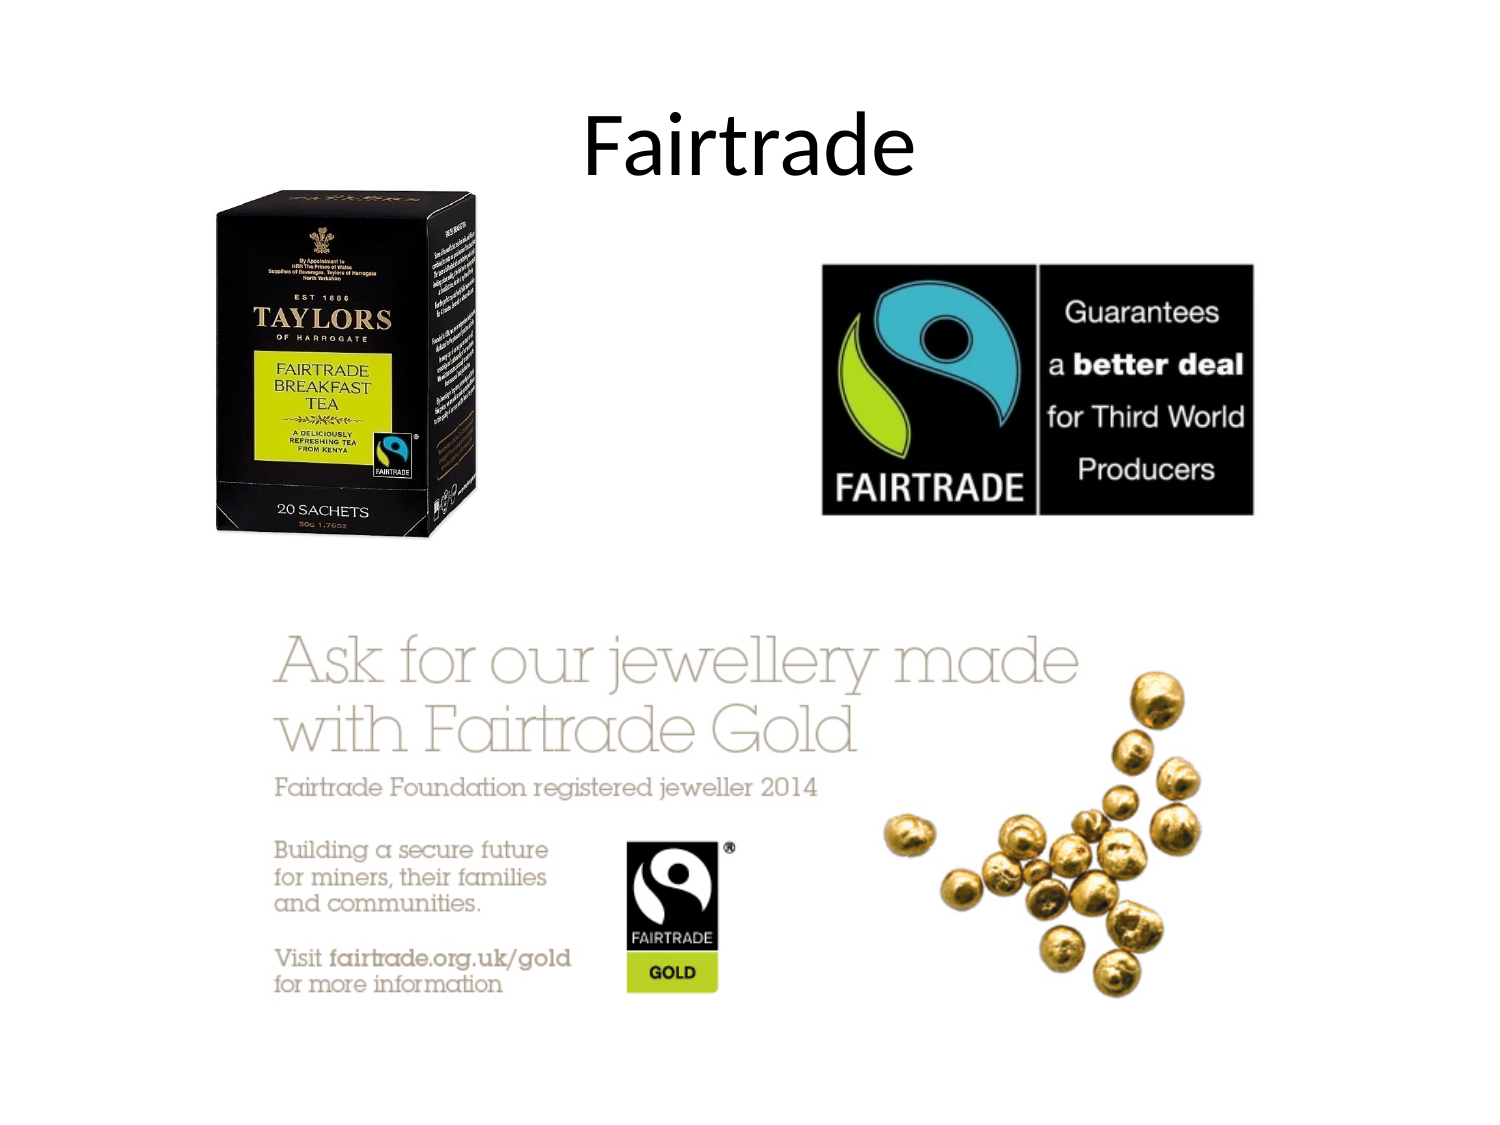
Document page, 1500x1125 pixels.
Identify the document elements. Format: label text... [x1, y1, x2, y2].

title Fairtrade [75, 45, 1425, 233]
picture [140, 175, 551, 587]
picture [820, 234, 1258, 548]
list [222, 597, 1260, 1030]
